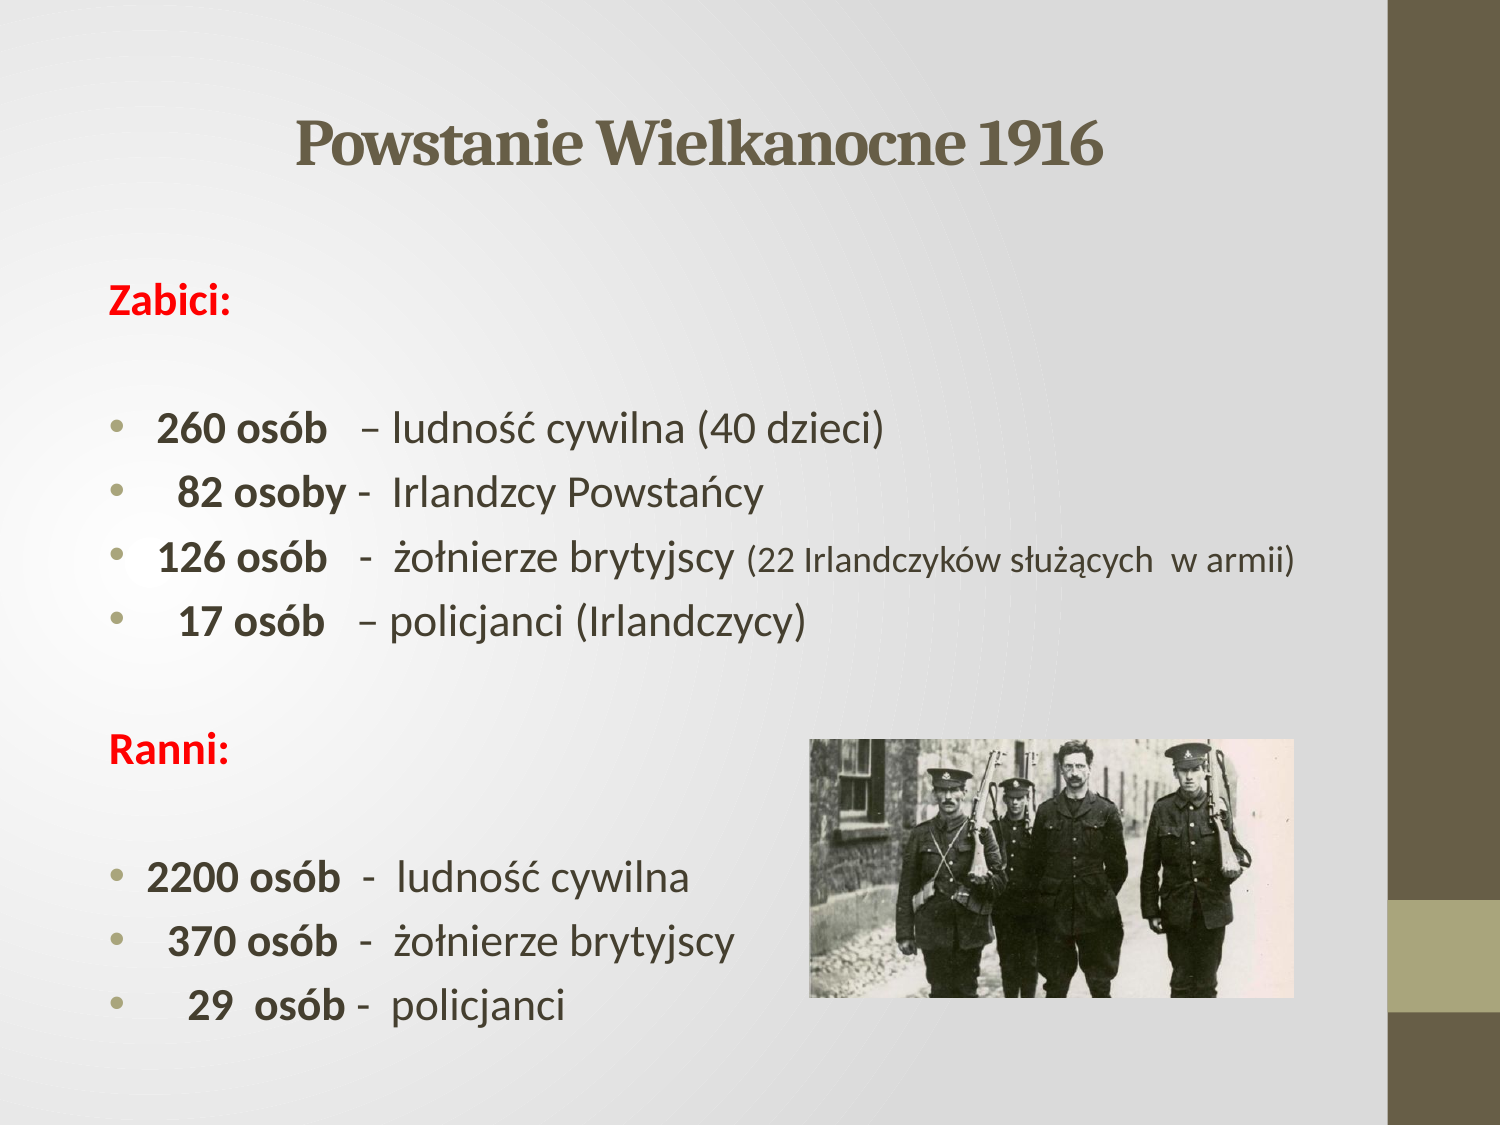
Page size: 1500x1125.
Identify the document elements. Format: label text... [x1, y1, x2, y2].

list Zabici: 260 osób – ludność cywilna (40 dzieci) 82 osoby - Irlandzcy Powstańcy 126 osób - żołnierze brytyjscy (22 Irlandczyków służących w armii) 17 osób – policjanci (Irlandczycy) Ranni: 2200 osób - ludność cywilna 370 osób - żołnierze brytyjscy 29 osób - policjanci [75, 262, 1325, 1050]
title Powstanie Wielkanocne 1916 [75, 45, 1325, 233]
picture [808, 739, 1294, 998]
